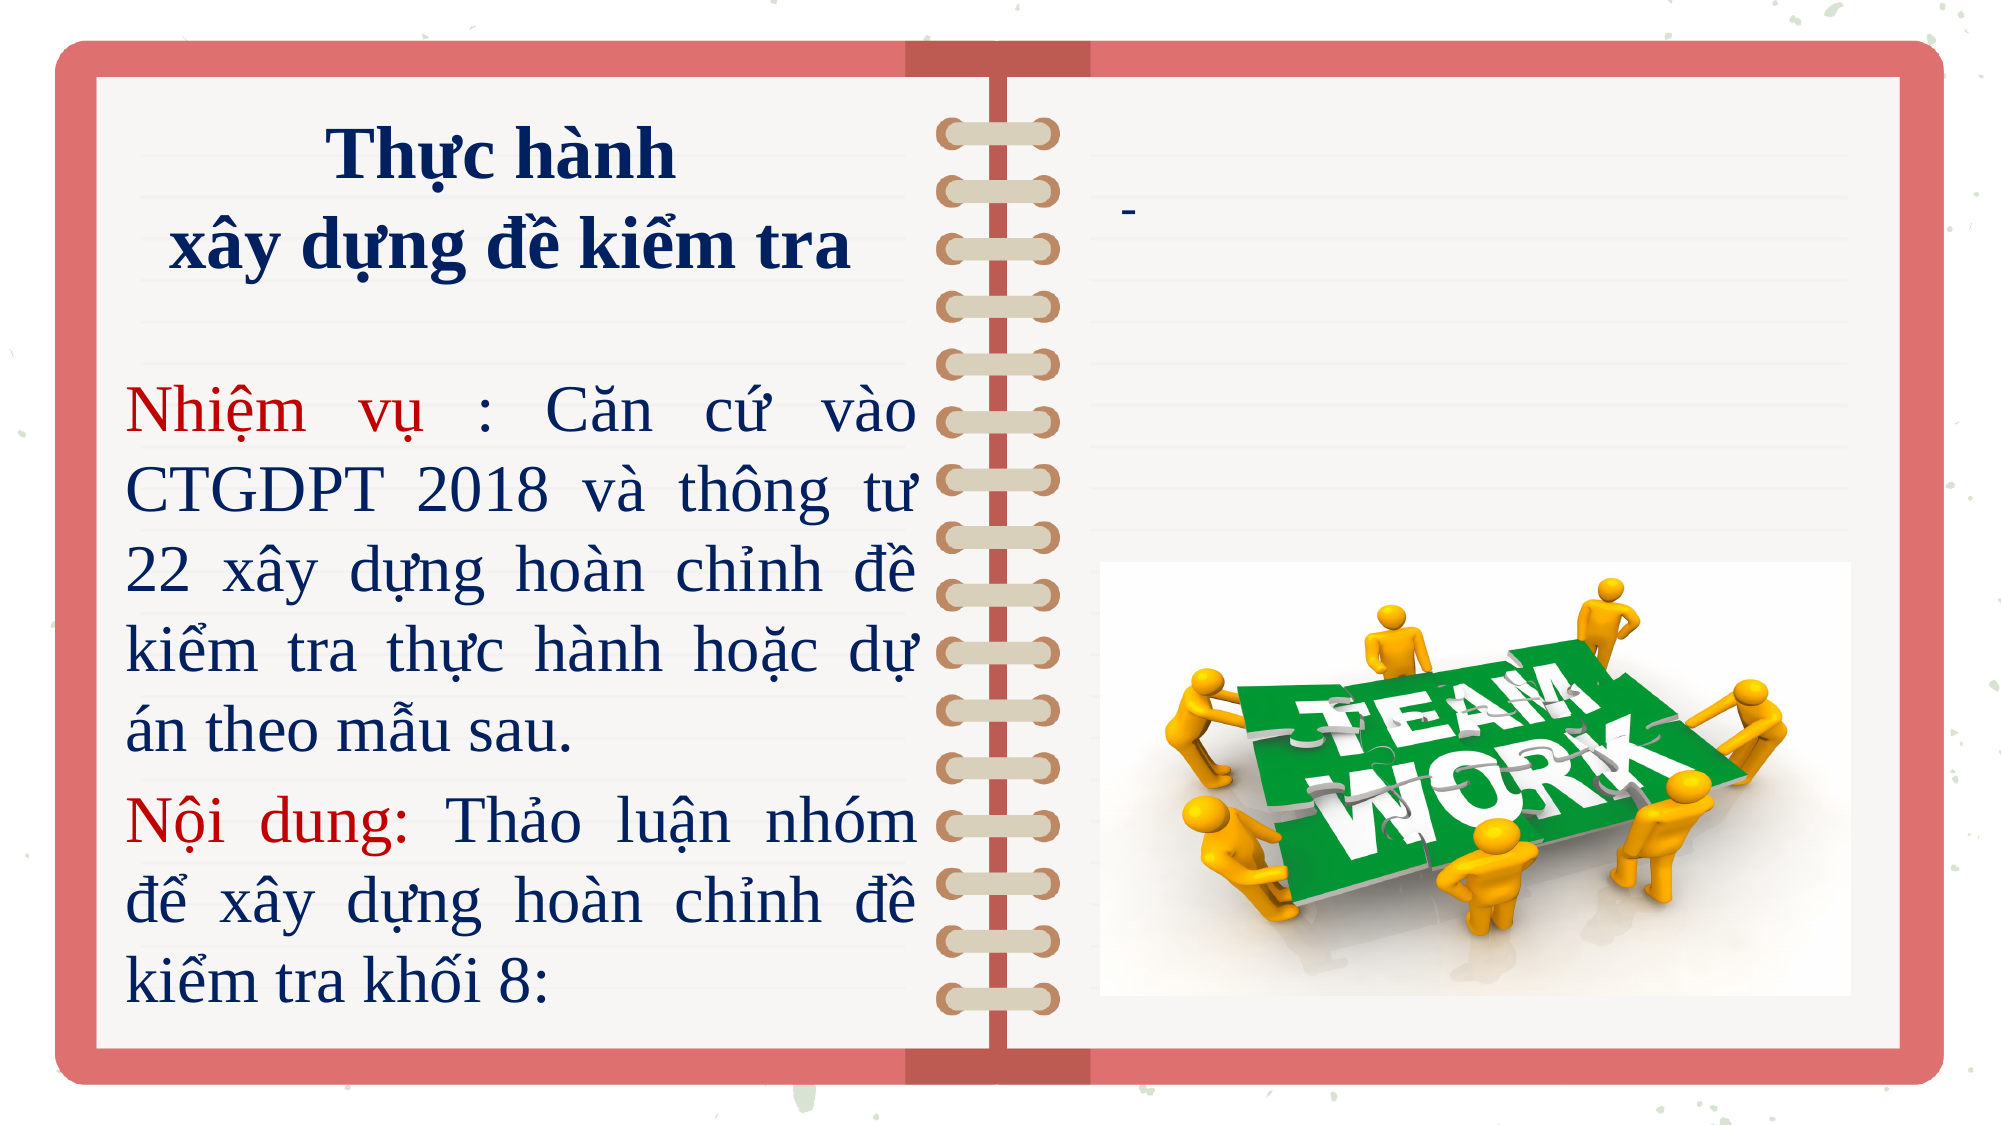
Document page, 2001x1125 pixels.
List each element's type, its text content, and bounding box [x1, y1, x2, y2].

picture [55, 40, 1944, 1085]
text_box Nhiệm vụ : Căn cứ vào CTGDPT 2018 và thông tư 22 xây dựng hoàn chỉnh đề kiểm tra thực hành hoặc dự án theo mẫu sau. Nội dung: Thảo luận nhóm để xây dựng hoàn chỉnh đề kiểm tra khối 8: [110, 357, 934, 1125]
text_box - [1055, 95, 1851, 941]
text_box Thực hành xây dựng đề kiểm tra [99, 95, 922, 361]
